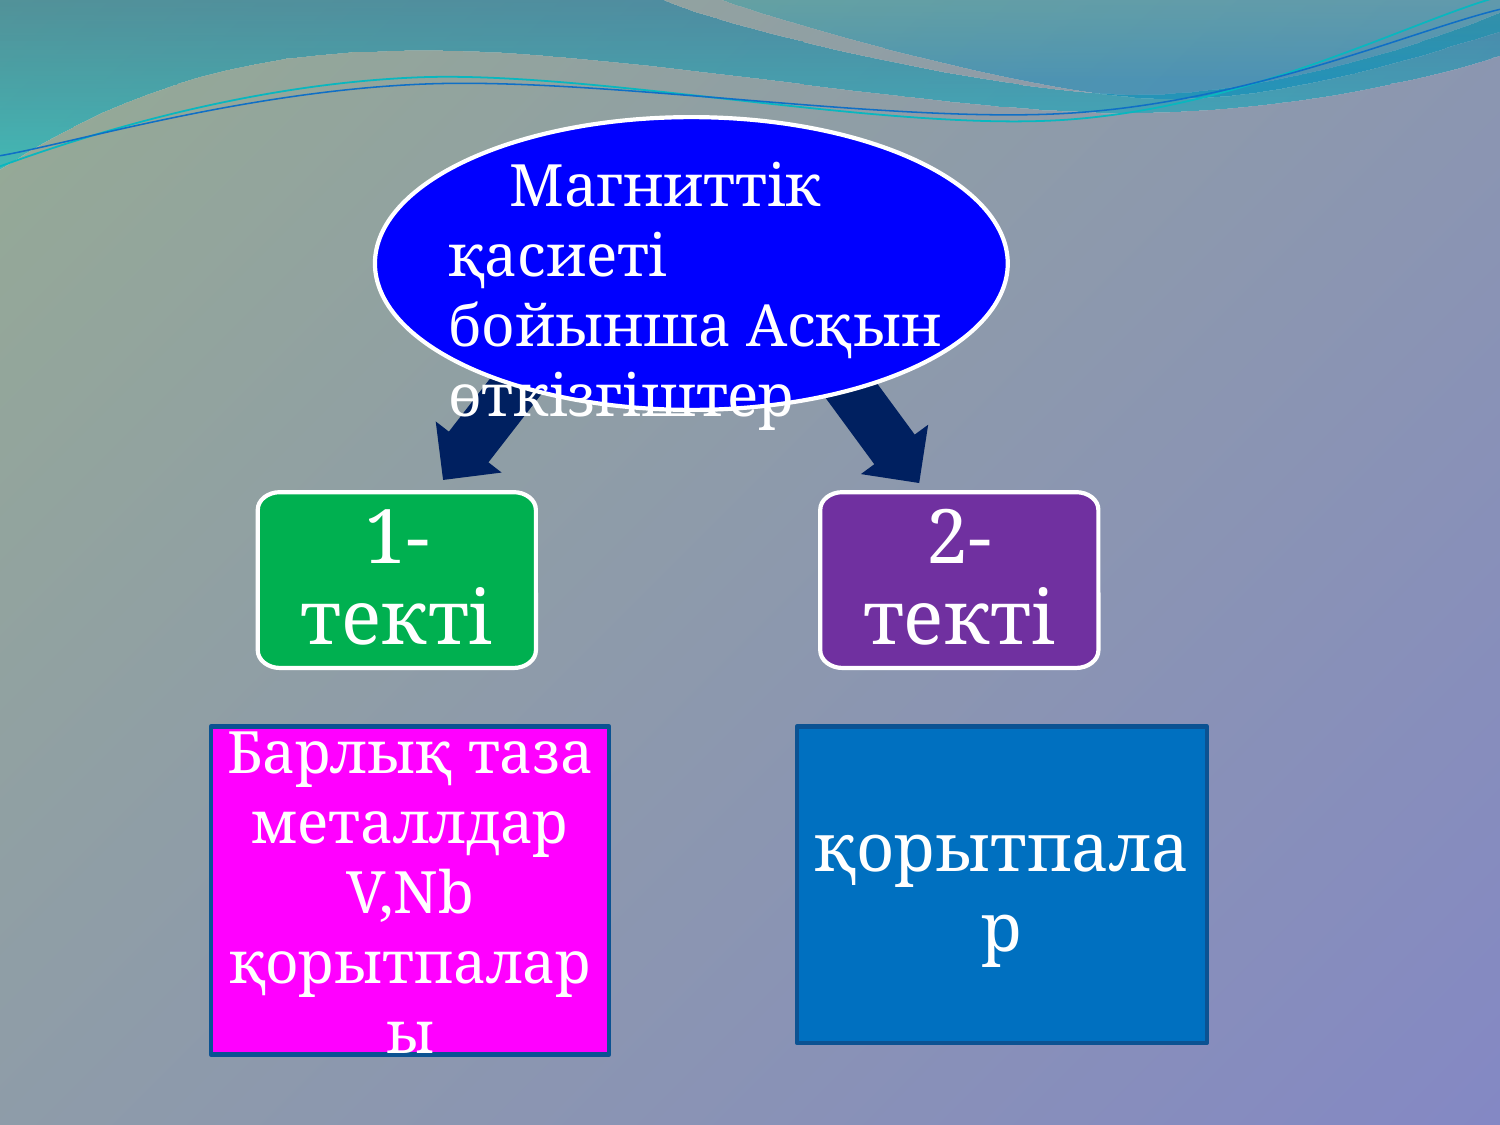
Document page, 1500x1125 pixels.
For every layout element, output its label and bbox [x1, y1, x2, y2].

text_box [210, 116, 1208, 1055]
